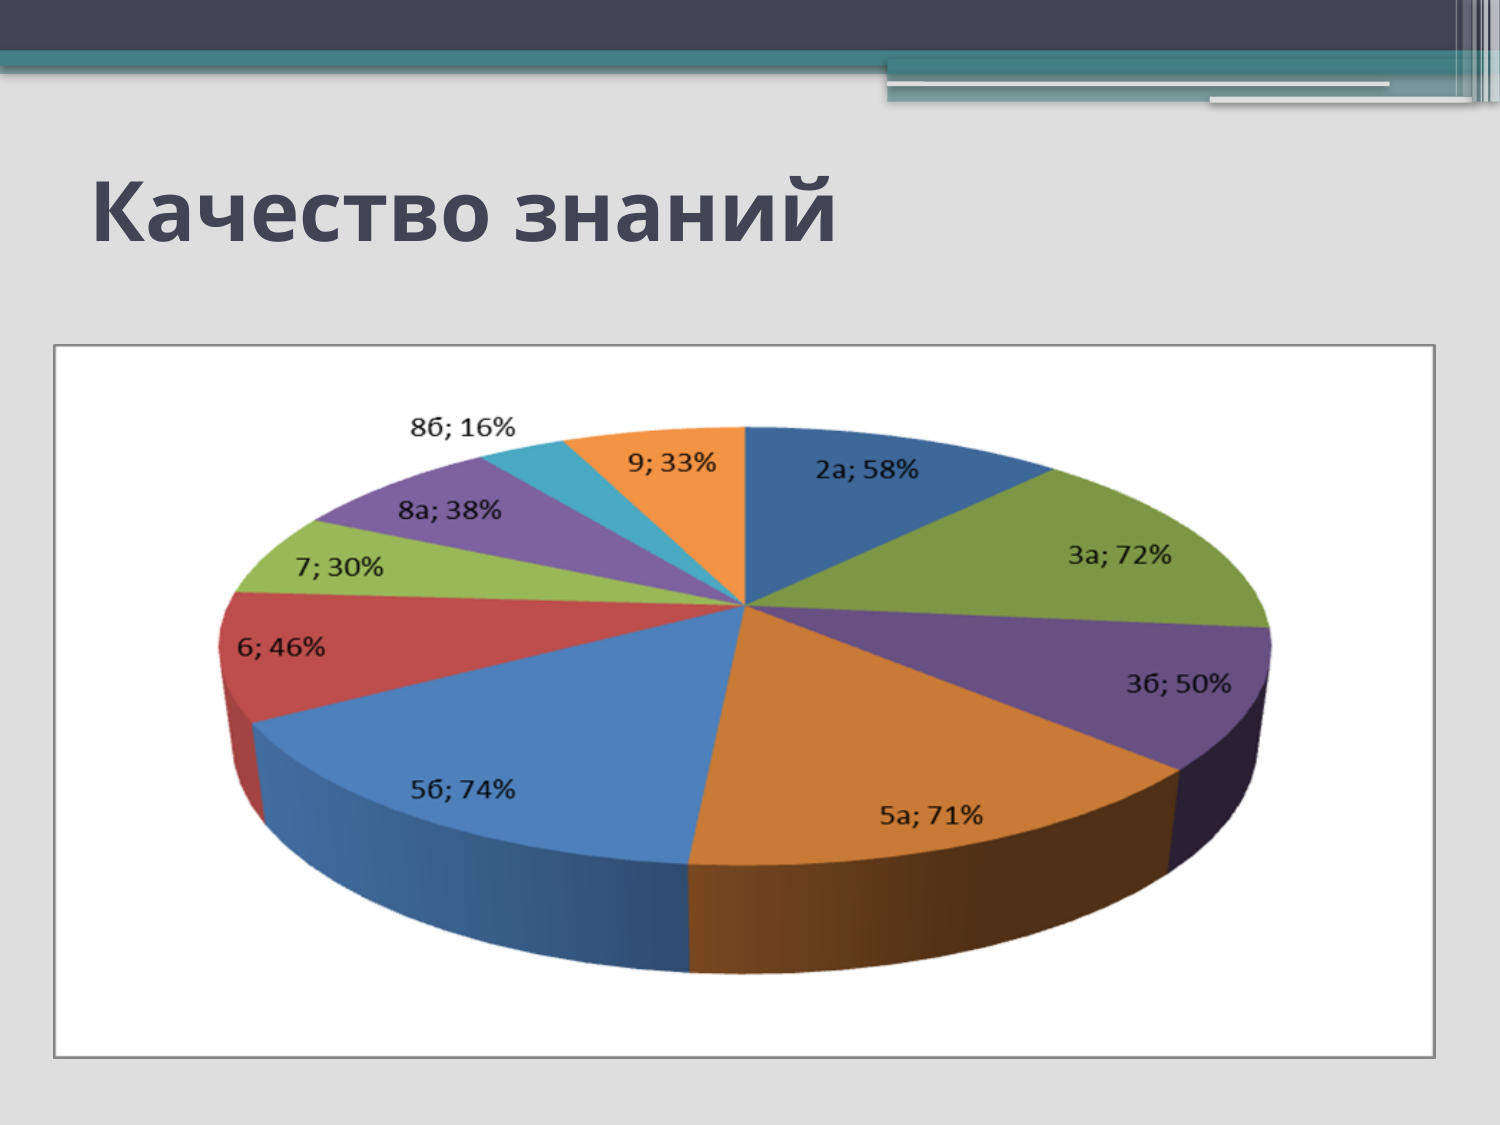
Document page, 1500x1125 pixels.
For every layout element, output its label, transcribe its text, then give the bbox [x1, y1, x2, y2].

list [52, 343, 1436, 1059]
title Качество знаний [75, 125, 1425, 291]
